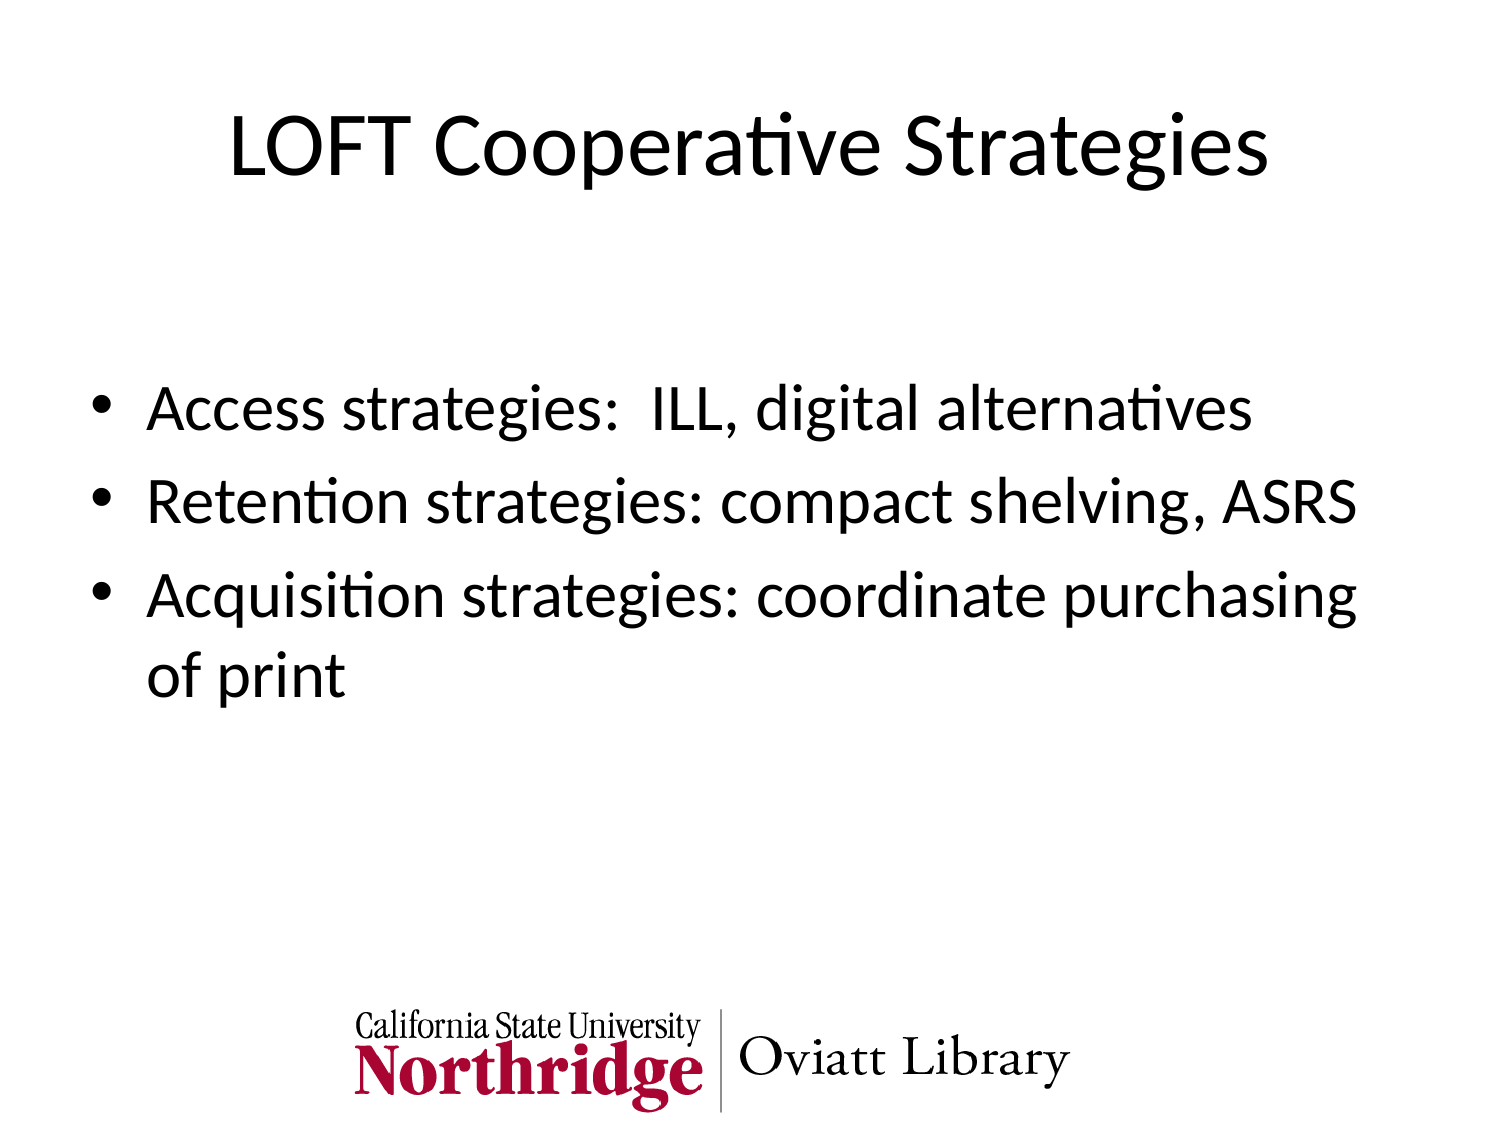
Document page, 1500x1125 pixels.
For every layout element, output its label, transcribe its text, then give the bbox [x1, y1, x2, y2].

title LOFT Cooperative Strategies [75, 45, 1425, 233]
picture [312, 1005, 1125, 1125]
list Access strategies: ILL, digital alternatives Retention strategies: compact shelving, ASRS Acquisition strategies: coordinate purchasing of print [75, 262, 1425, 1005]
